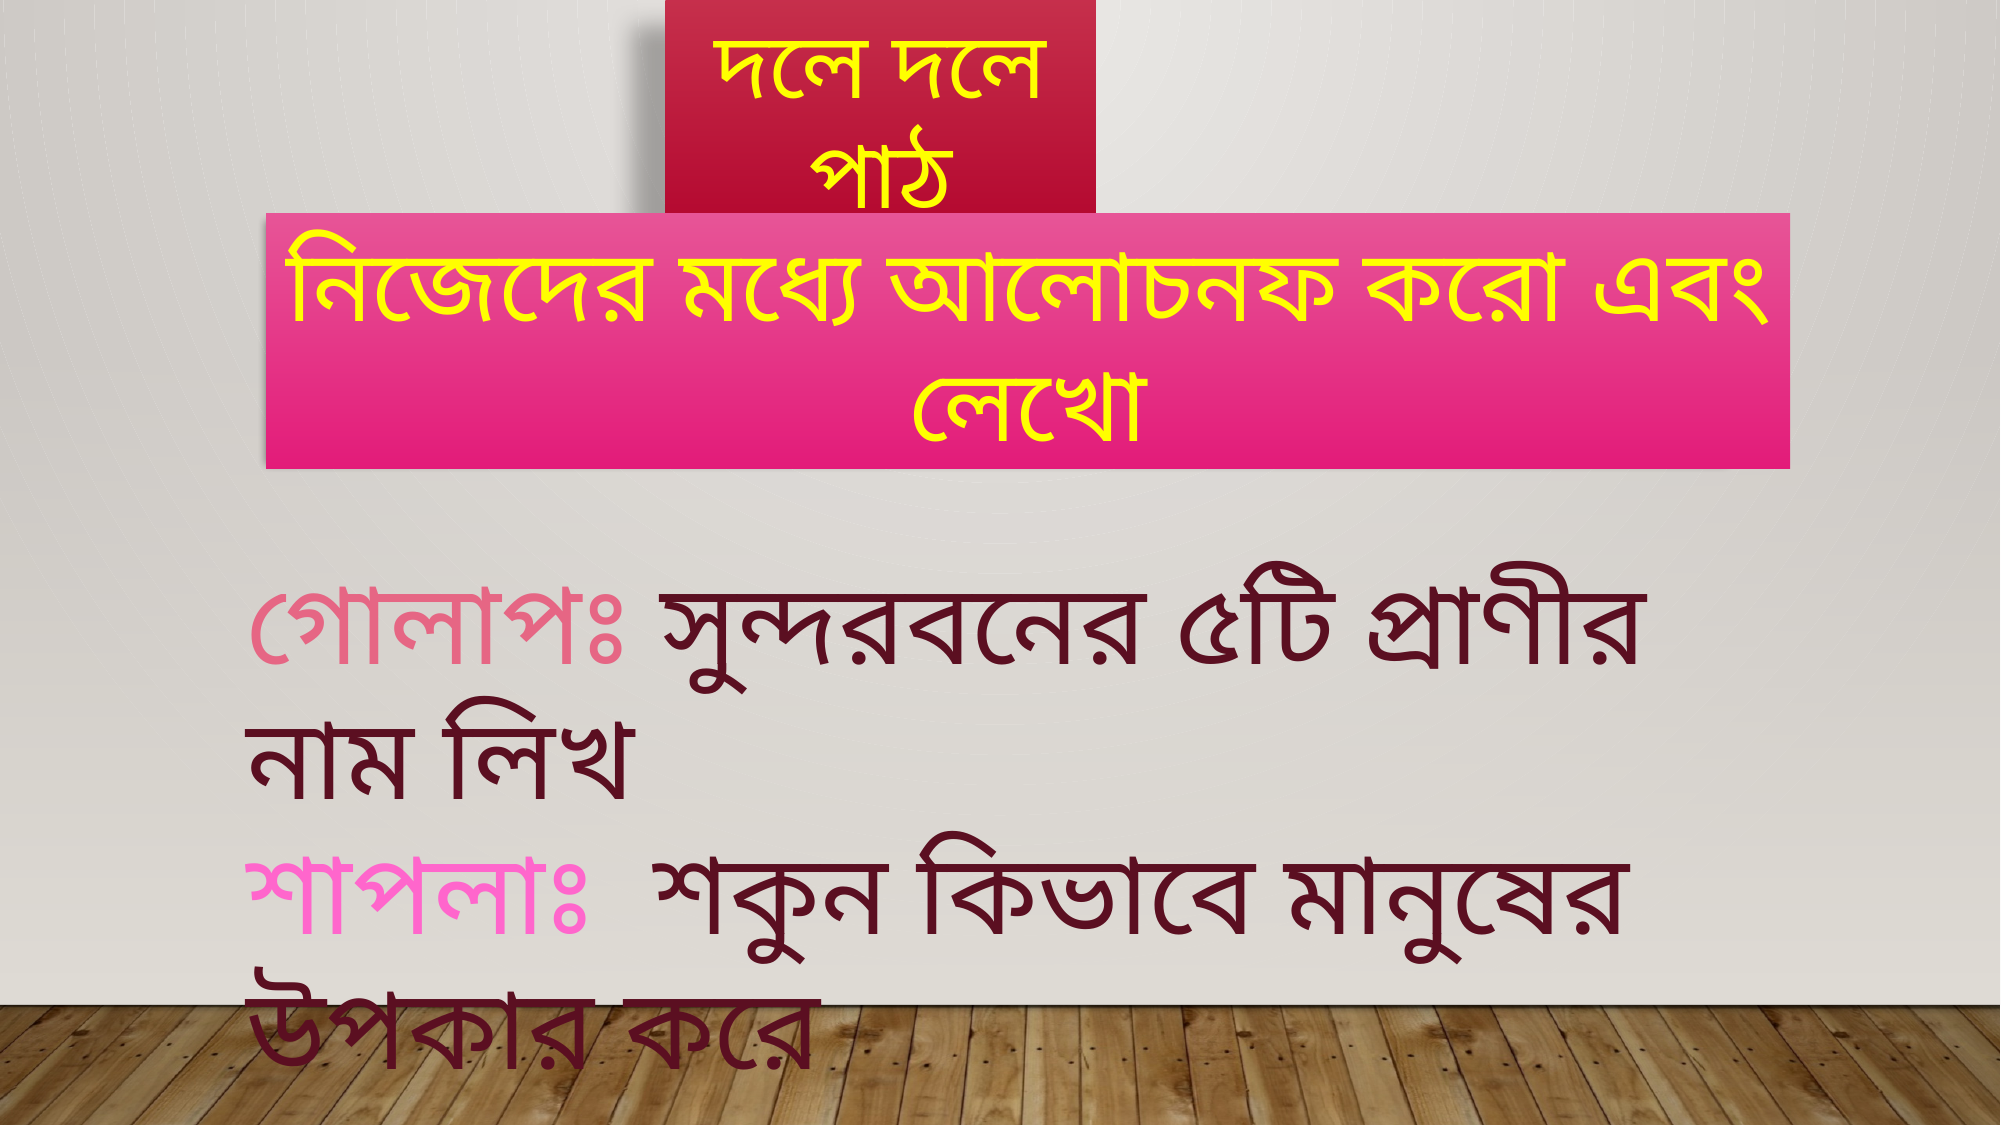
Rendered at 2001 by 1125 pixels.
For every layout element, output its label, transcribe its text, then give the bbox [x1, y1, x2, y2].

text_box দলে দলে পাঠ [665, 0, 1096, 213]
text_box গোলাপঃ সুন্দরবনের ৫টি প্রাণীর নাম লিখ শাপলাঃ শকুন কিভাবে মানুষের উপকার করে [231, 544, 1857, 1100]
text_box নিজেদের মধ্যে আলোচনফ করো এবং লেখো [266, 213, 1791, 469]
picture [0, 1005, 2000, 1125]
